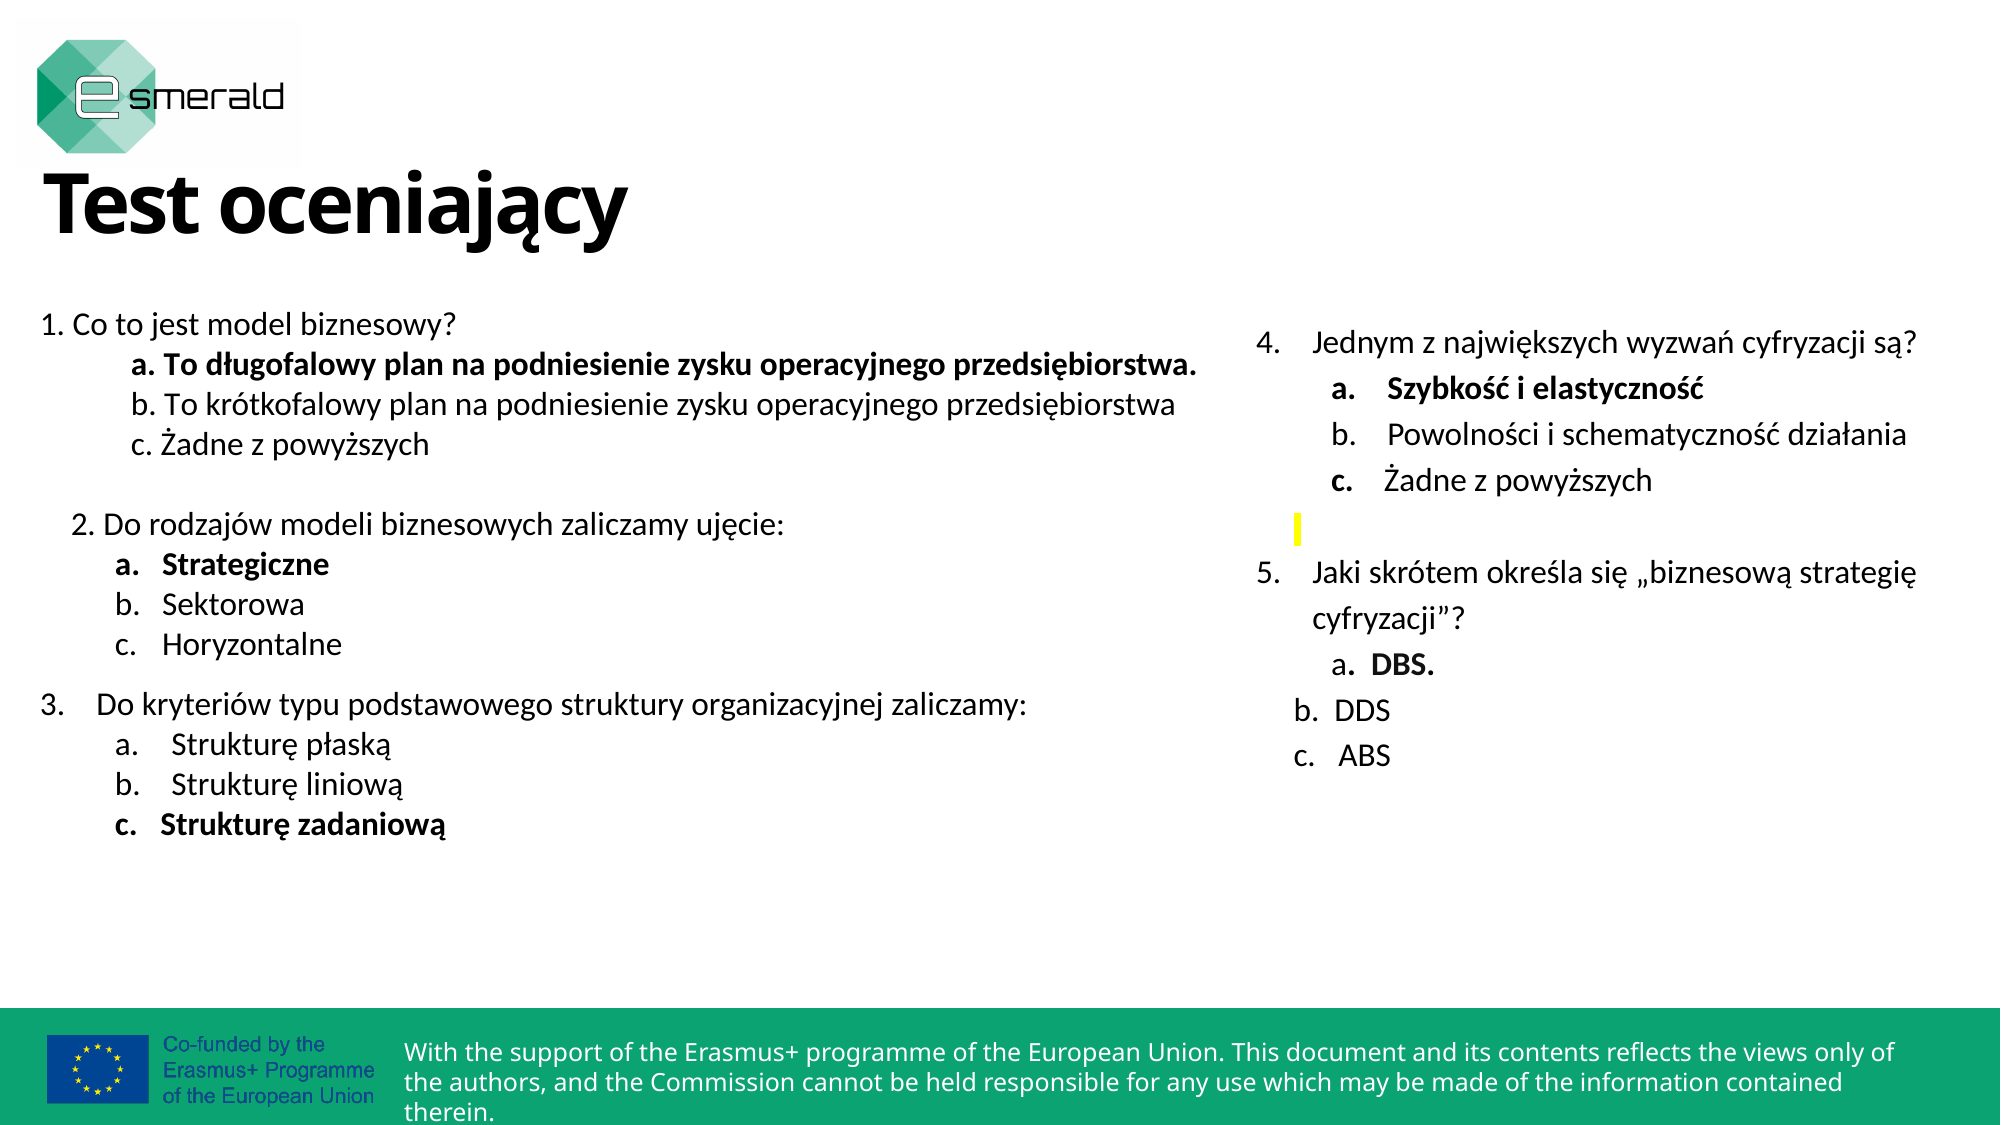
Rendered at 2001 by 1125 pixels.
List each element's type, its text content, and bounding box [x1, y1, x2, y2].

text_box Test oceniający 1. Co to jest model biznesowy? a. To długofalowy plan na podniesienie zysku operacyjnego przedsiębiorstwa. b. To krótkofalowy plan na podniesienie zysku operacyjnego przedsiębiorstwa c. Żadne z powyższych 2. Do rodzajów modeli biznesowych zaliczamy ujęcie: Strategiczne Sektorowa Horyzontalne Do kryteriów typu podstawowego struktury organizacyjnej zaliczamy: Strukturę płaską Strukturę liniową c. Strukturę zadaniową [25, 143, 1373, 973]
text_box Jednym z największych wyzwań cyfryzacji są? Szybkość i elastyczność Powolności i schematyczność działania c. Żadne z powyższych Jaki skrótem określa się „biznesową strategię cyfryzacji”? a. DBS. b. DDS c. ABS [1241, 262, 2000, 849]
picture [15, 18, 302, 169]
picture [47, 1035, 374, 1107]
